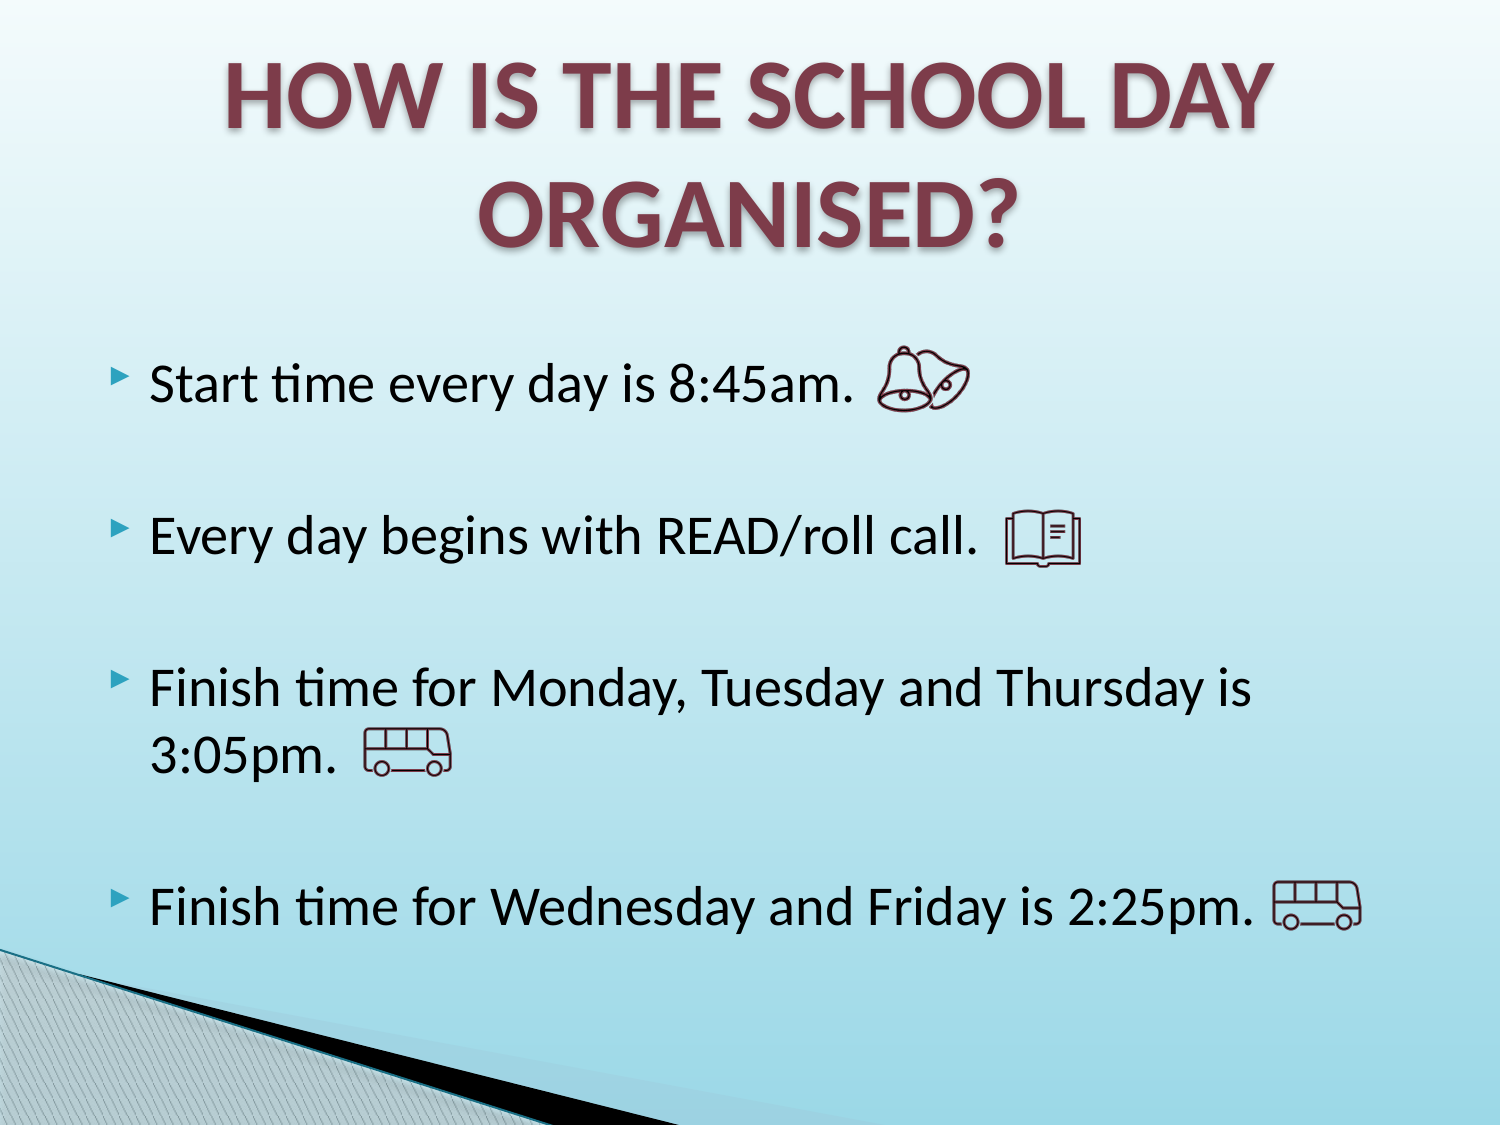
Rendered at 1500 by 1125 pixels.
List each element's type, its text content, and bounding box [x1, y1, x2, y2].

list Start time every day is 8:45am. Every day begins with READ/roll call. Finish time for Monday, Tuesday and Thursday is 3:05pm. Finish time for Wednesday and Friday is 2:25pm. [75, 339, 1425, 975]
picture [359, 703, 455, 799]
title HOW IS THE SCHOOL DAY ORGANISED? [46, 54, 1454, 242]
picture [1269, 857, 1365, 953]
picture [843, 300, 997, 455]
picture [997, 494, 1089, 586]
